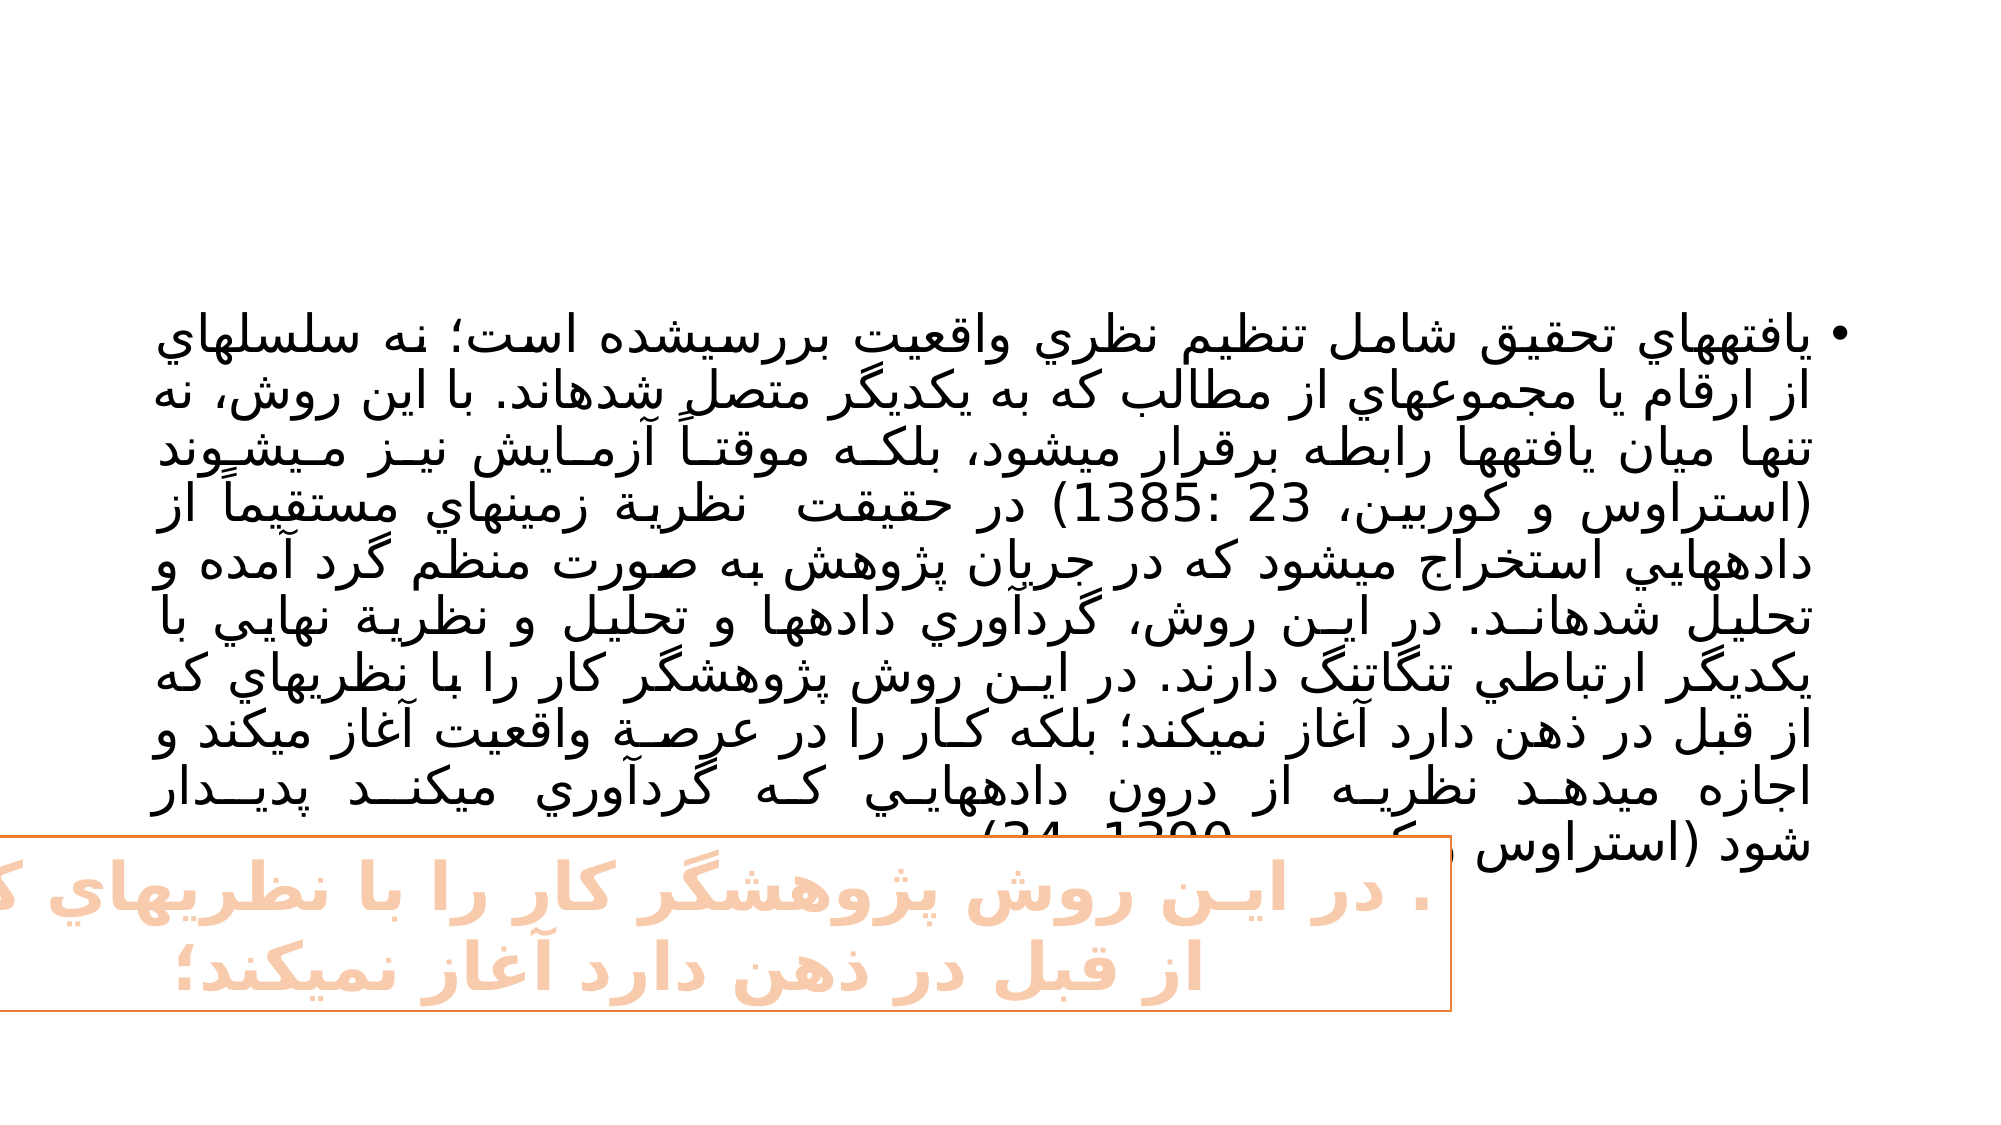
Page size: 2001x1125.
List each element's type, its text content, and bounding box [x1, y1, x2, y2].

text_box . در ايـن روش پژوهشگر كار را با نظريهاي كه از قبل در ذهن دارد آغاز نميكند؛ [0, 835, 1452, 1012]
list يافتههاي تحقيق شامل تنظيم نظري واقعيت بررسيشده است؛ نه سلسلهاي از ارقام يا مجموعهاي از مطالب كه به يكديگر متصل شدهاند. با اين روش، نه تنها ميان يافتهها رابطه برقرار ميشود، بلكـه موقتـاً آزمـايش نيـز مـيشـوند (استراوس و كوربين، 23 :1385) در حقيقت نظرية زمينهاي مستقيماً از دادههايي استخراج ميشود كه در جريان پژوهش به صورت منظم گرد آمده و تحليل شدهانـد. در ايـن روش، گردآوري دادهها و تحليل و نظرية نهايي با يكديگر ارتباطي تنگاتنگ دارند. در ايـن روش پژوهشگر كار را با نظريهاي كه از قبل در ذهن دارد آغاز نميكند؛ بلكه كـار را در عرصـة واقعيت آغاز ميكند و اجازه ميدهد نظريه از درون دادههايي كه گردآوري ميكنـد پديـدار شود (استراوس و كوربين، 1390، 34) [137, 299, 1863, 1014]
